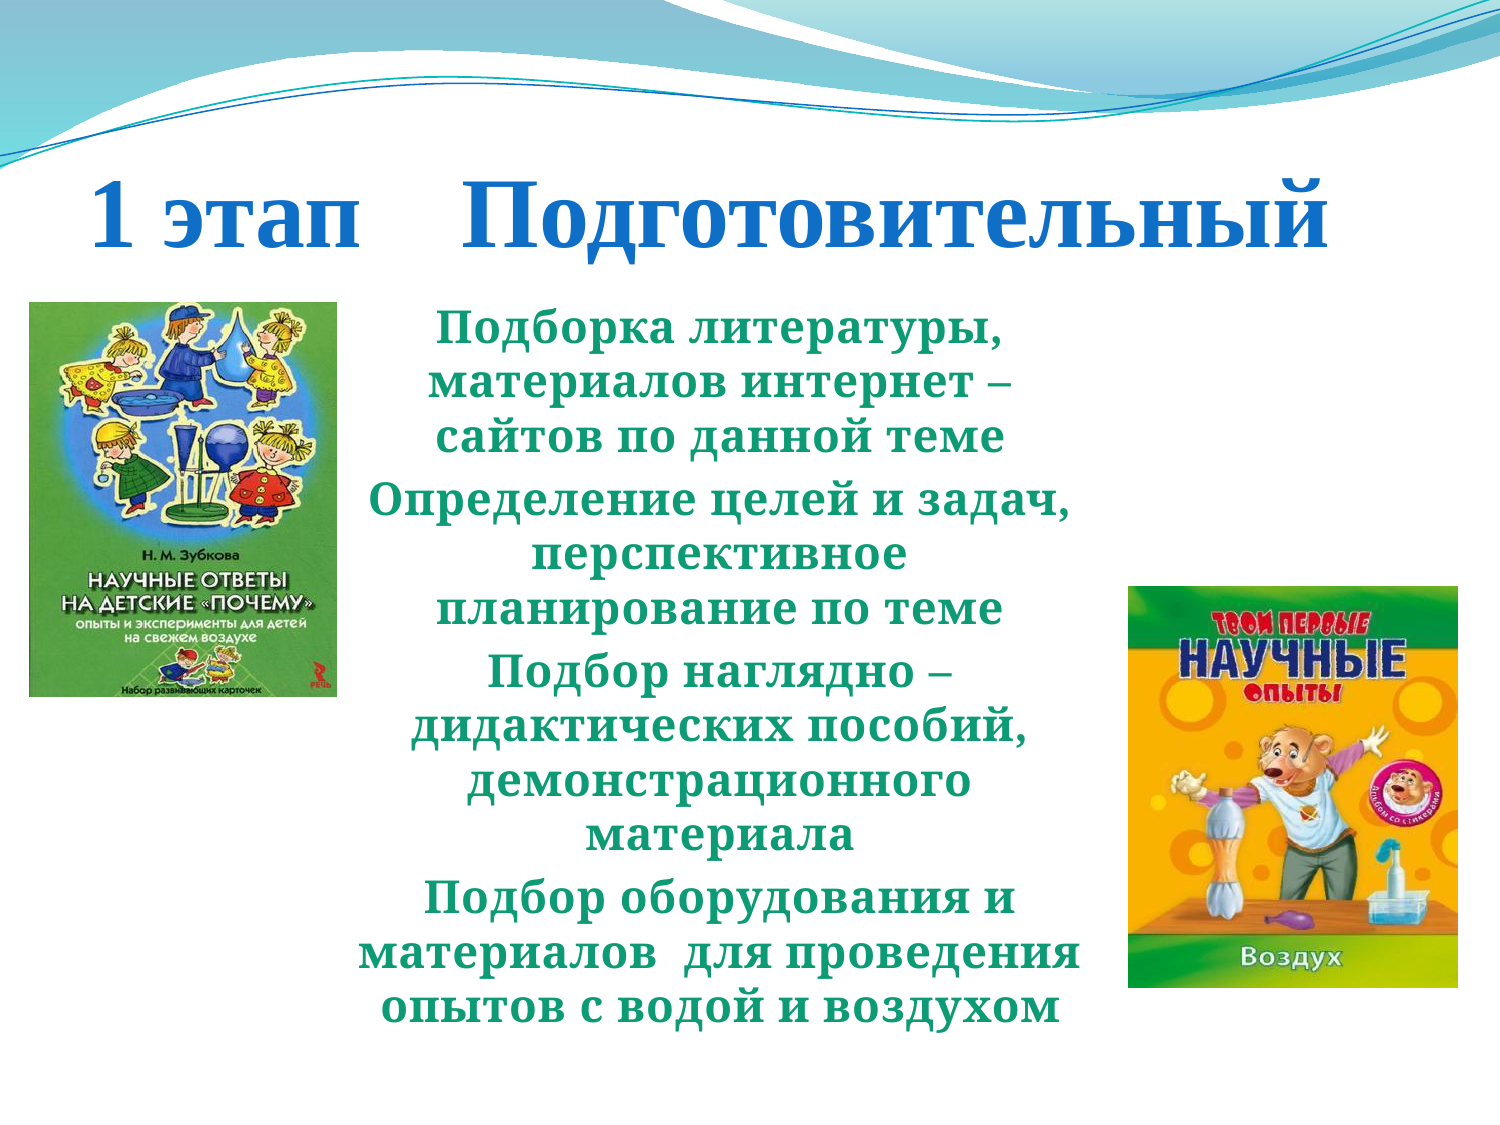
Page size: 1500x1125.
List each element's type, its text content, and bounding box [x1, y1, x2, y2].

picture [1127, 585, 1458, 988]
list Подборка литературы, материалов интернет – сайтов по данной теме Определение целей и задач, перспективное планирование по теме Подбор наглядно – дидактических пособий, демонстрационного материала Подбор оборудования и материалов для проведения опытов с водой и воздухом [336, 290, 1105, 1047]
picture [29, 302, 337, 697]
title 1 этап Подготовительный [86, 113, 1362, 268]
